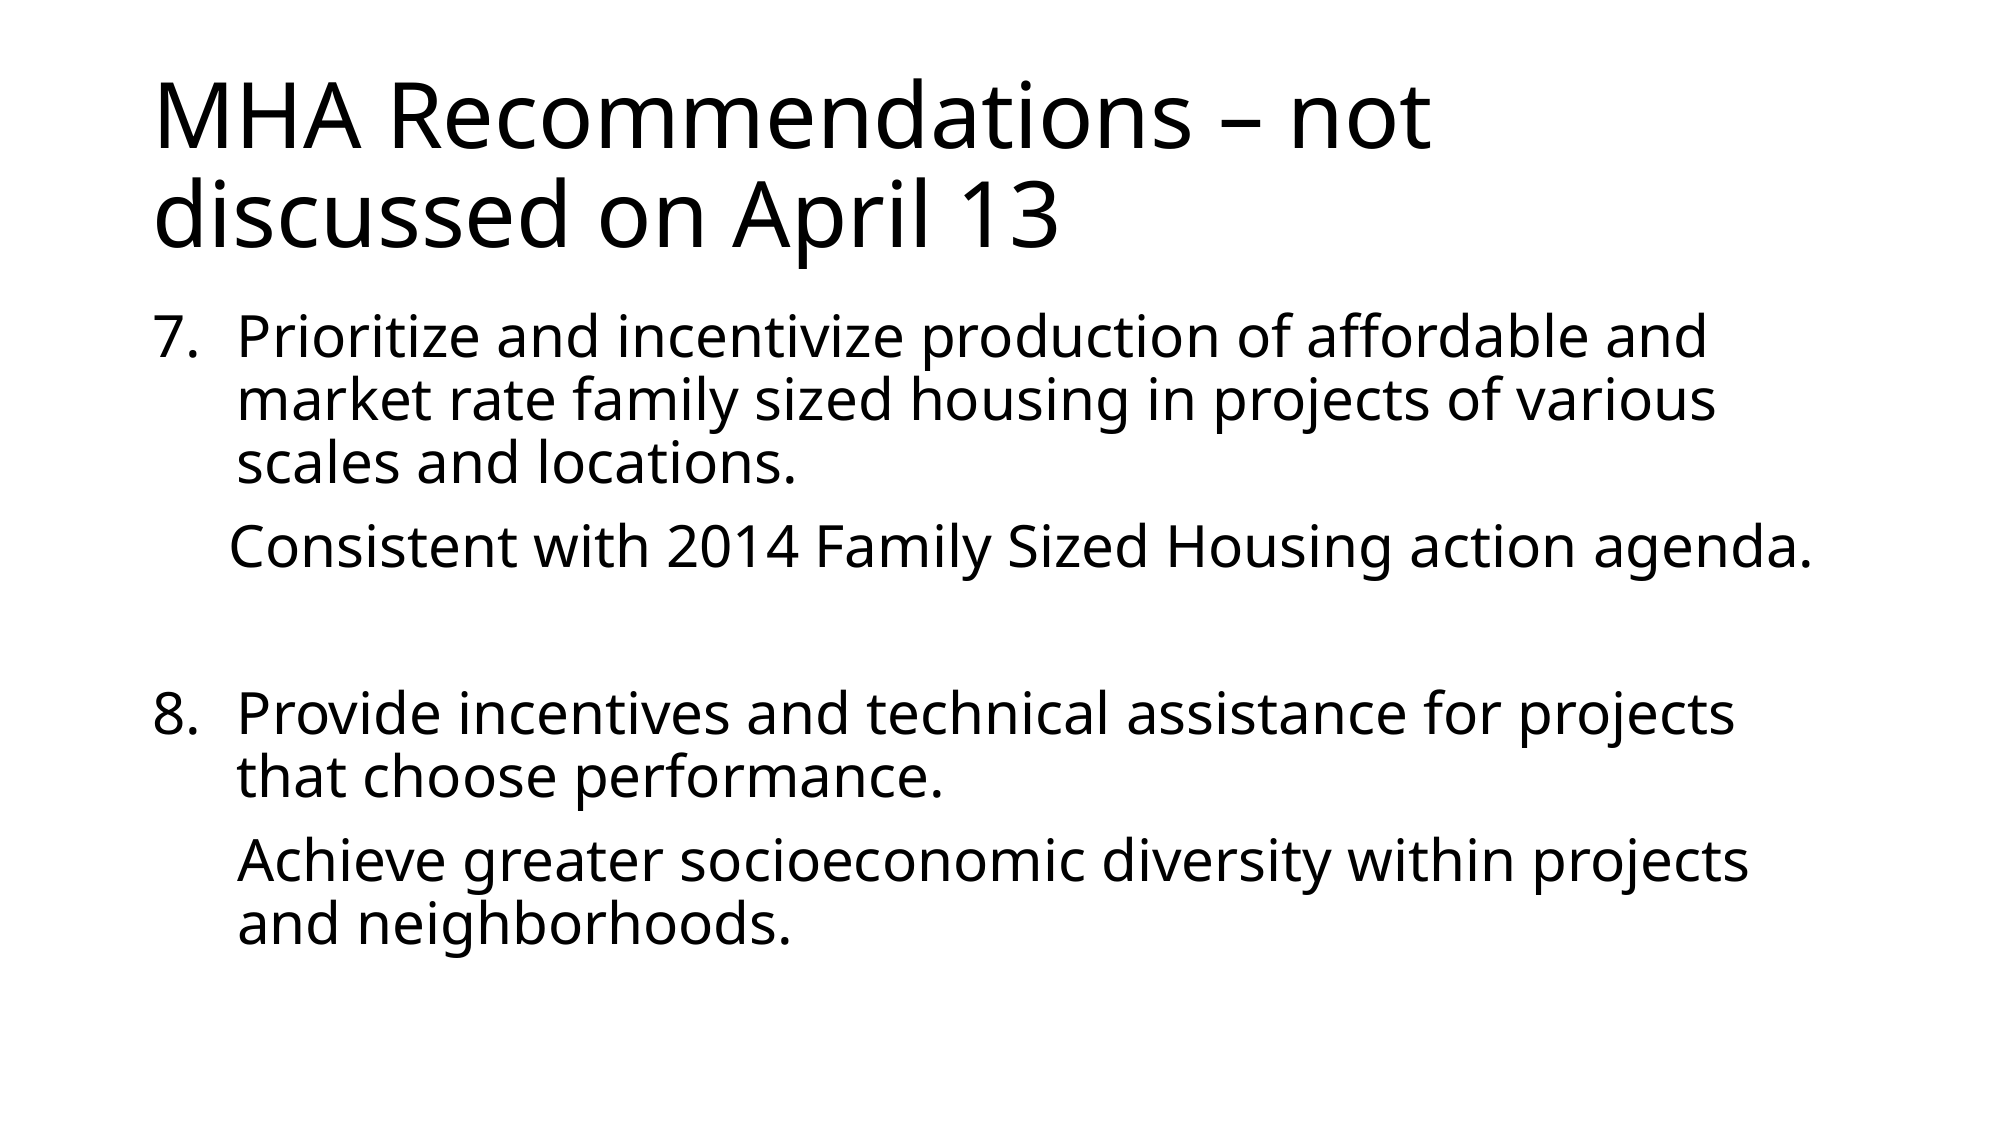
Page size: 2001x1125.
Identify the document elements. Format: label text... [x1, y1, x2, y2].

title MHA Recommendations – not discussed on April 13 [137, 59, 1863, 278]
list Prioritize and incentivize production of affordable and market rate family sized housing in projects of various scales and locations. Consistent with 2014 Family Sized Housing action agenda. Provide incentives and technical assistance for projects that choose performance. Achieve greater socioeconomic diversity within projects and neighborhoods. [137, 299, 1863, 1014]
